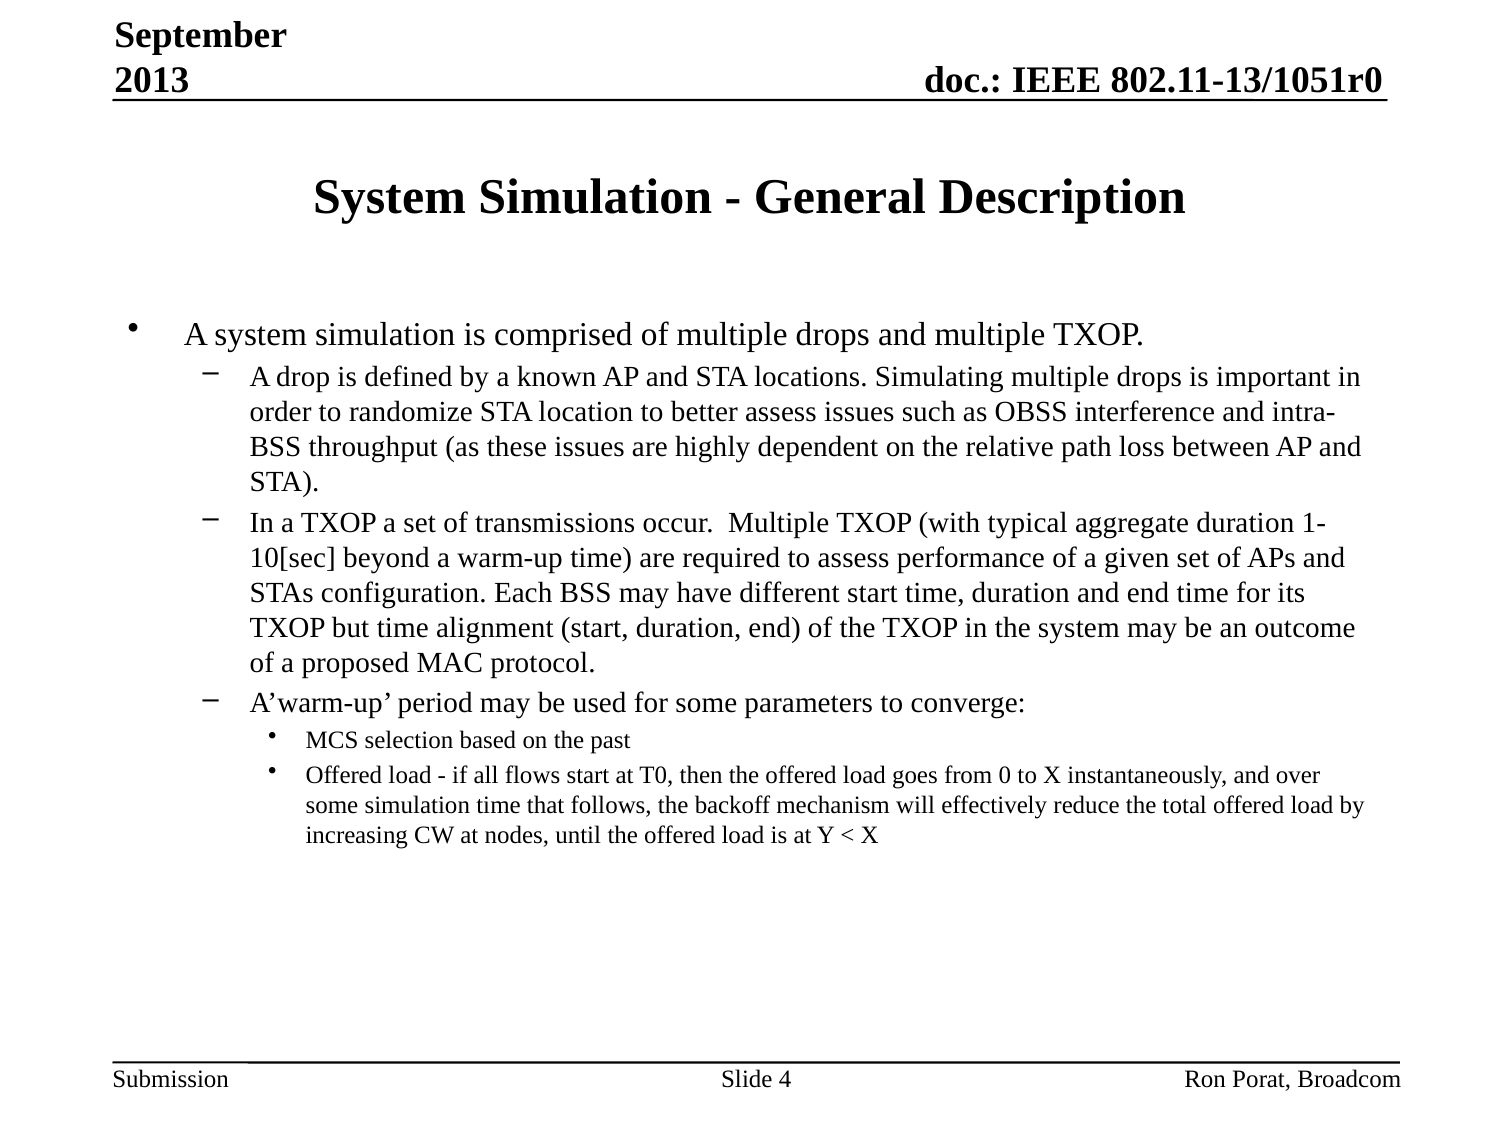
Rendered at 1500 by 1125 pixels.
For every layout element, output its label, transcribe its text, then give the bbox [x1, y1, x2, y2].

title System Simulation - General Description [112, 112, 1388, 262]
slide_number Slide 4 [712, 1061, 800, 1093]
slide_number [114, 54, 309, 101]
footer Ron Porat, Broadcom [1181, 1061, 1402, 1093]
list A system simulation is comprised of multiple drops and multiple TXOP. A drop is defined by a known AP and STA locations. Simulating multiple drops is important in order to randomize STA location to better assess issues such as OBSS interference and intra-BSS throughput (as these issues are highly dependent on the relative path loss between AP and STA). In a TXOP a set of transmissions occur. Multiple TXOP (with typical aggregate duration 1-10[sec] beyond a warm-up time) are required to assess performance of a given set of APs and STAs configuration. Each BSS may have different start time, duration and end time for its TXOP but time alignment (start, duration, end) of the TXOP in the system may be an outcome of a proposed MAC protocol. A’warm-up’ period may be used for some parameters to converge: MCS selection based on the past Offered load - if all flows start at T0, then the offered load goes from 0 to X instantaneously, and over some simulation time that follows, the backoff mechanism will effectively reduce the total offered load by increasing CW at nodes, until the offered load is at Y < X [112, 262, 1388, 1051]
